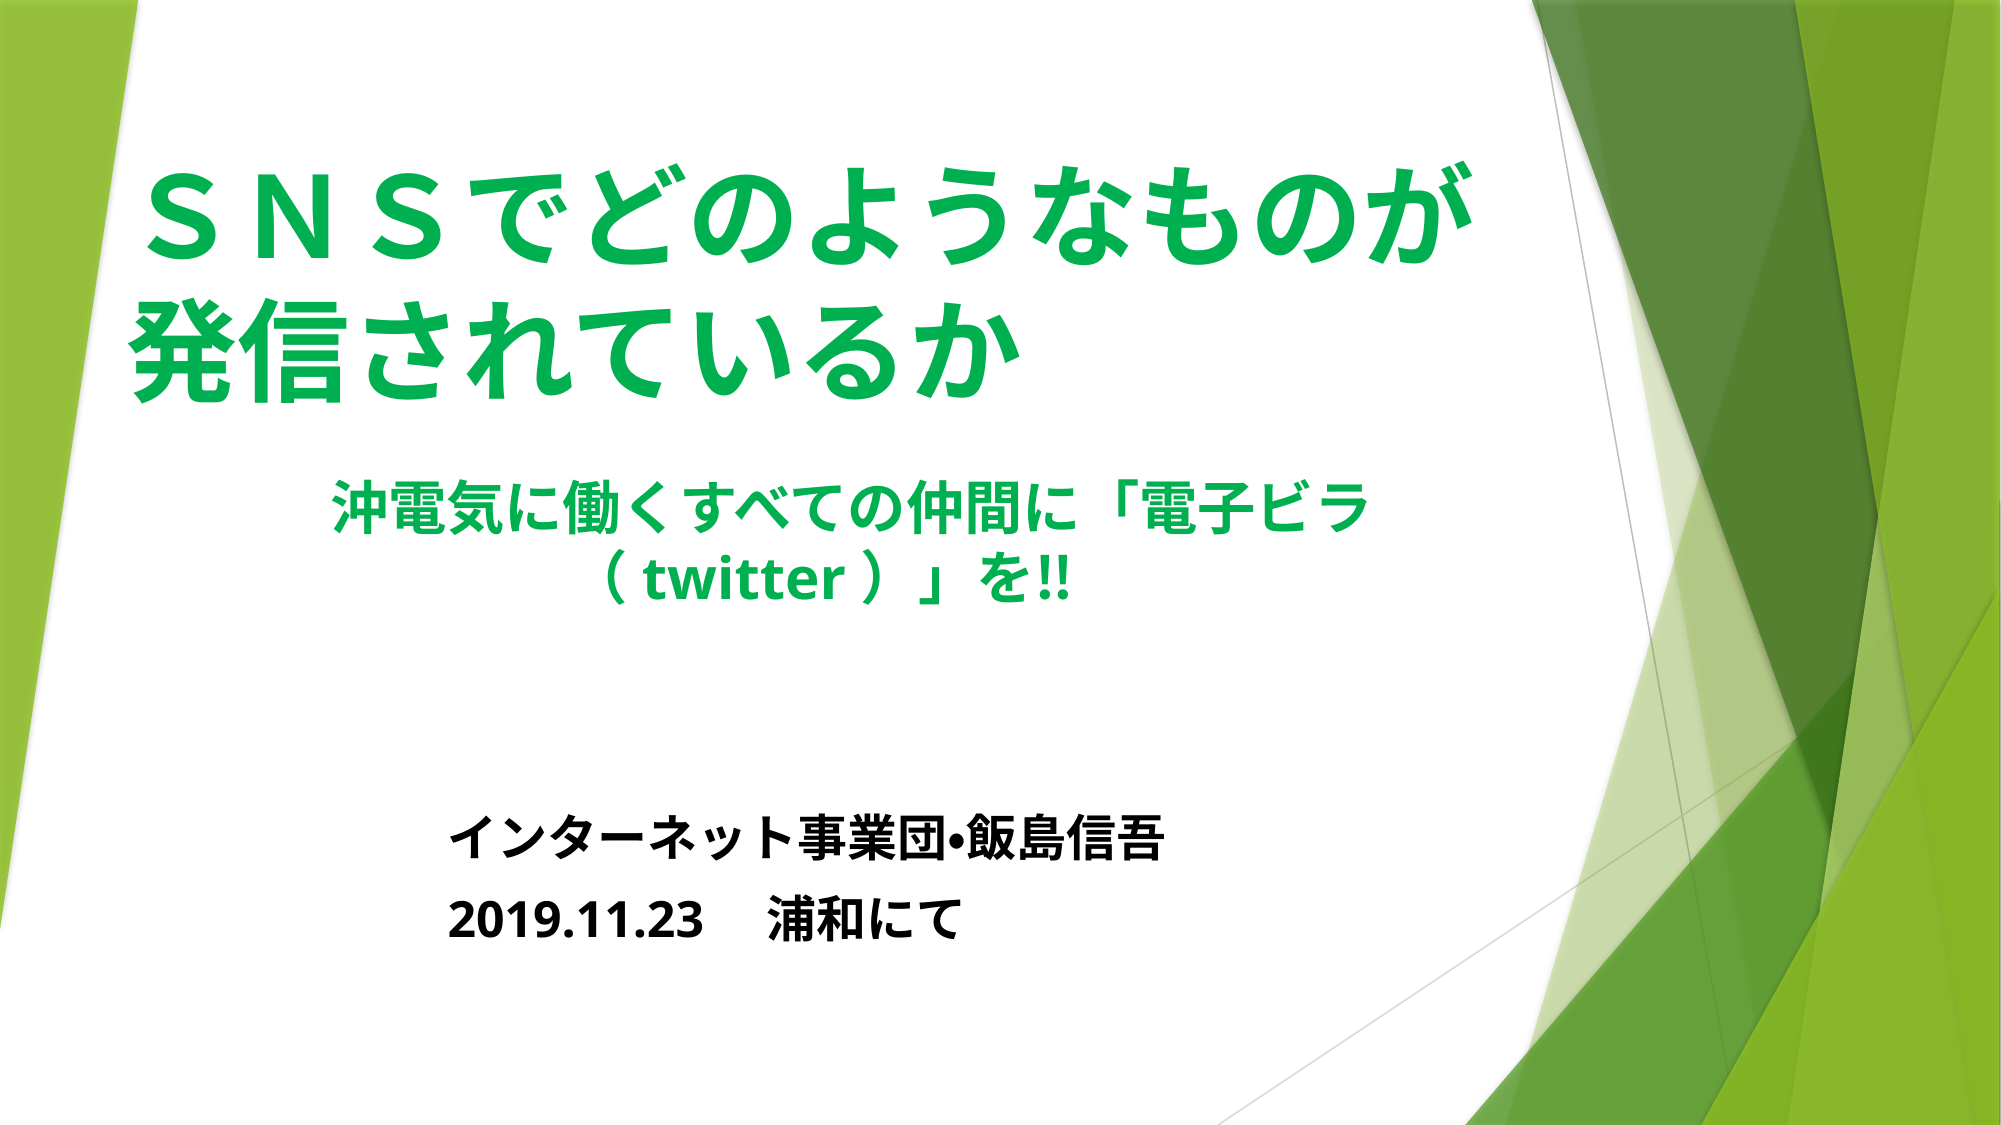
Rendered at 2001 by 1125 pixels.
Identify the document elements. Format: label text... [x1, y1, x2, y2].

title ＳＮＳでどのようなものが発信されているか [109, 125, 1534, 424]
text_box インターネット事業団・飯島信吾 2019.11.23 浦和にて [432, 798, 1600, 1080]
subtitle 沖電気に働くすべての仲間に「電子ビラ（twitter）」を‼ [156, 463, 1546, 548]
